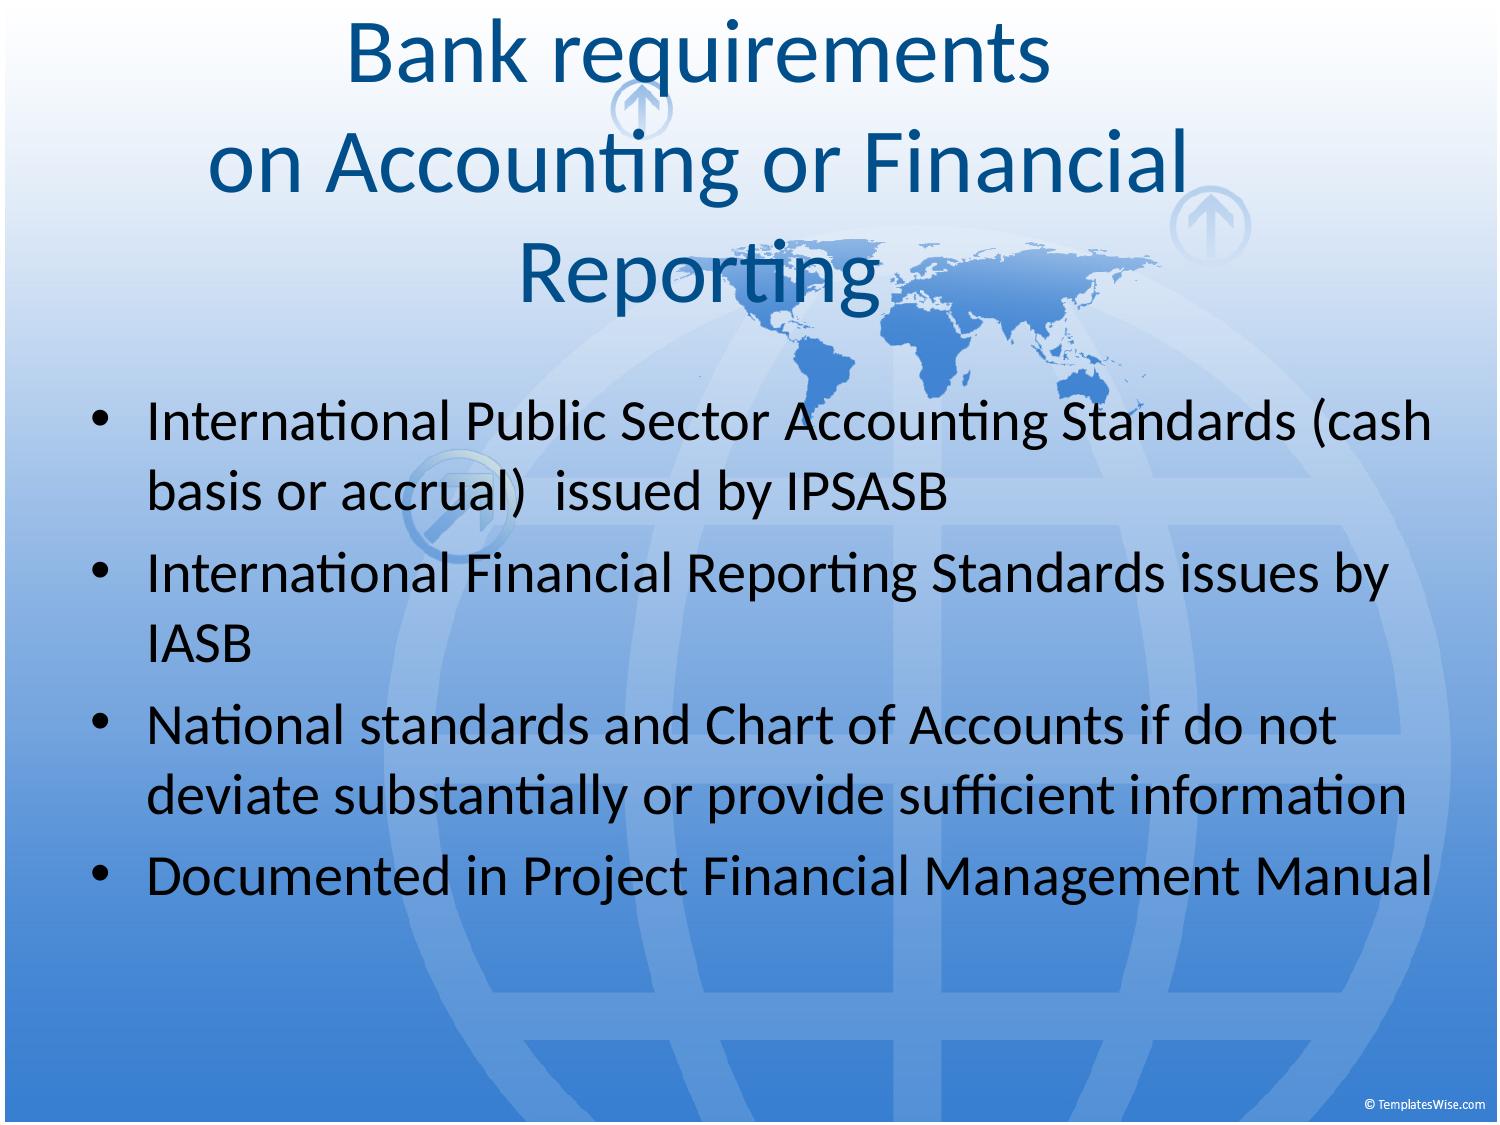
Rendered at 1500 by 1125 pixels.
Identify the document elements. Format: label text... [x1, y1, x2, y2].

list International Public Sector Accounting Standards (cash basis or accrual) issued by IPSASB International Financial Reporting Standards issues by IASB National standards and Chart of Accounts if do not deviate substantially or provide sufficient information Documented in Project Financial Management Manual [74, 374, 1451, 938]
picture [0, 0, 1500, 1125]
title Bank requirements on Accounting or Financial Reporting [24, 62, 1376, 251]
